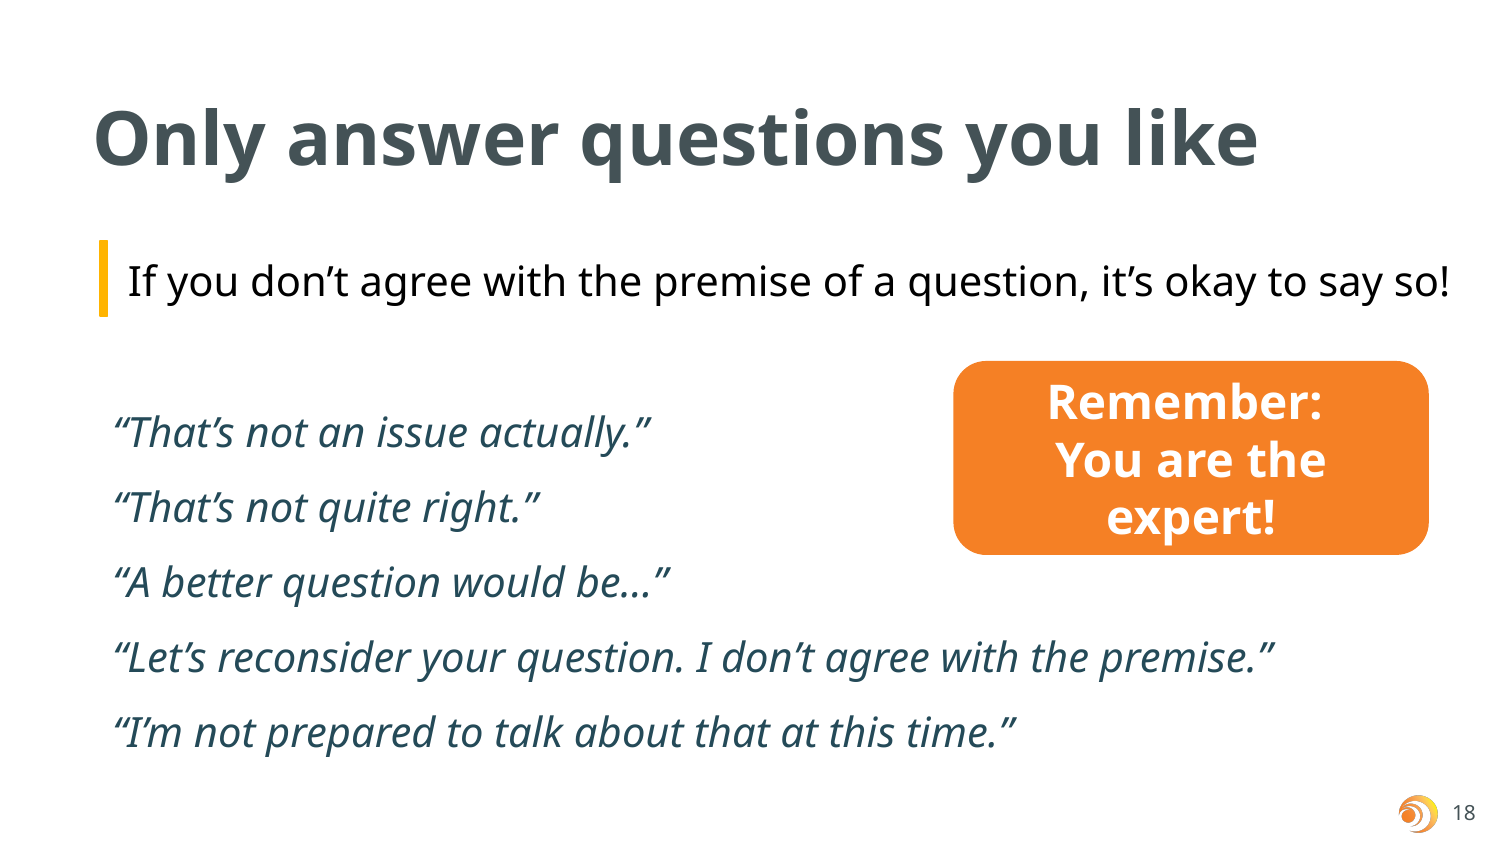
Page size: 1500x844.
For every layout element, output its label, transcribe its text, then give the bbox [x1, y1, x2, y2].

list “That’s not an issue actually.” “That’s not quite right.” “A better question would be…” “Let’s reconsider your question. I don’t agree with the premise.” “I’m not prepared to talk about that at this time.” [99, 374, 1469, 726]
title Only answer questions you like [0, 14, 1444, 232]
text_box [99, 241, 108, 317]
text_box Remember: You are the expert! [954, 361, 1429, 555]
list If you don’t agree with the premise of a question, it’s okay to say so! [115, 248, 1469, 309]
picture [1397, 793, 1440, 834]
slide_number ‹#› [1444, 330, 1500, 836]
